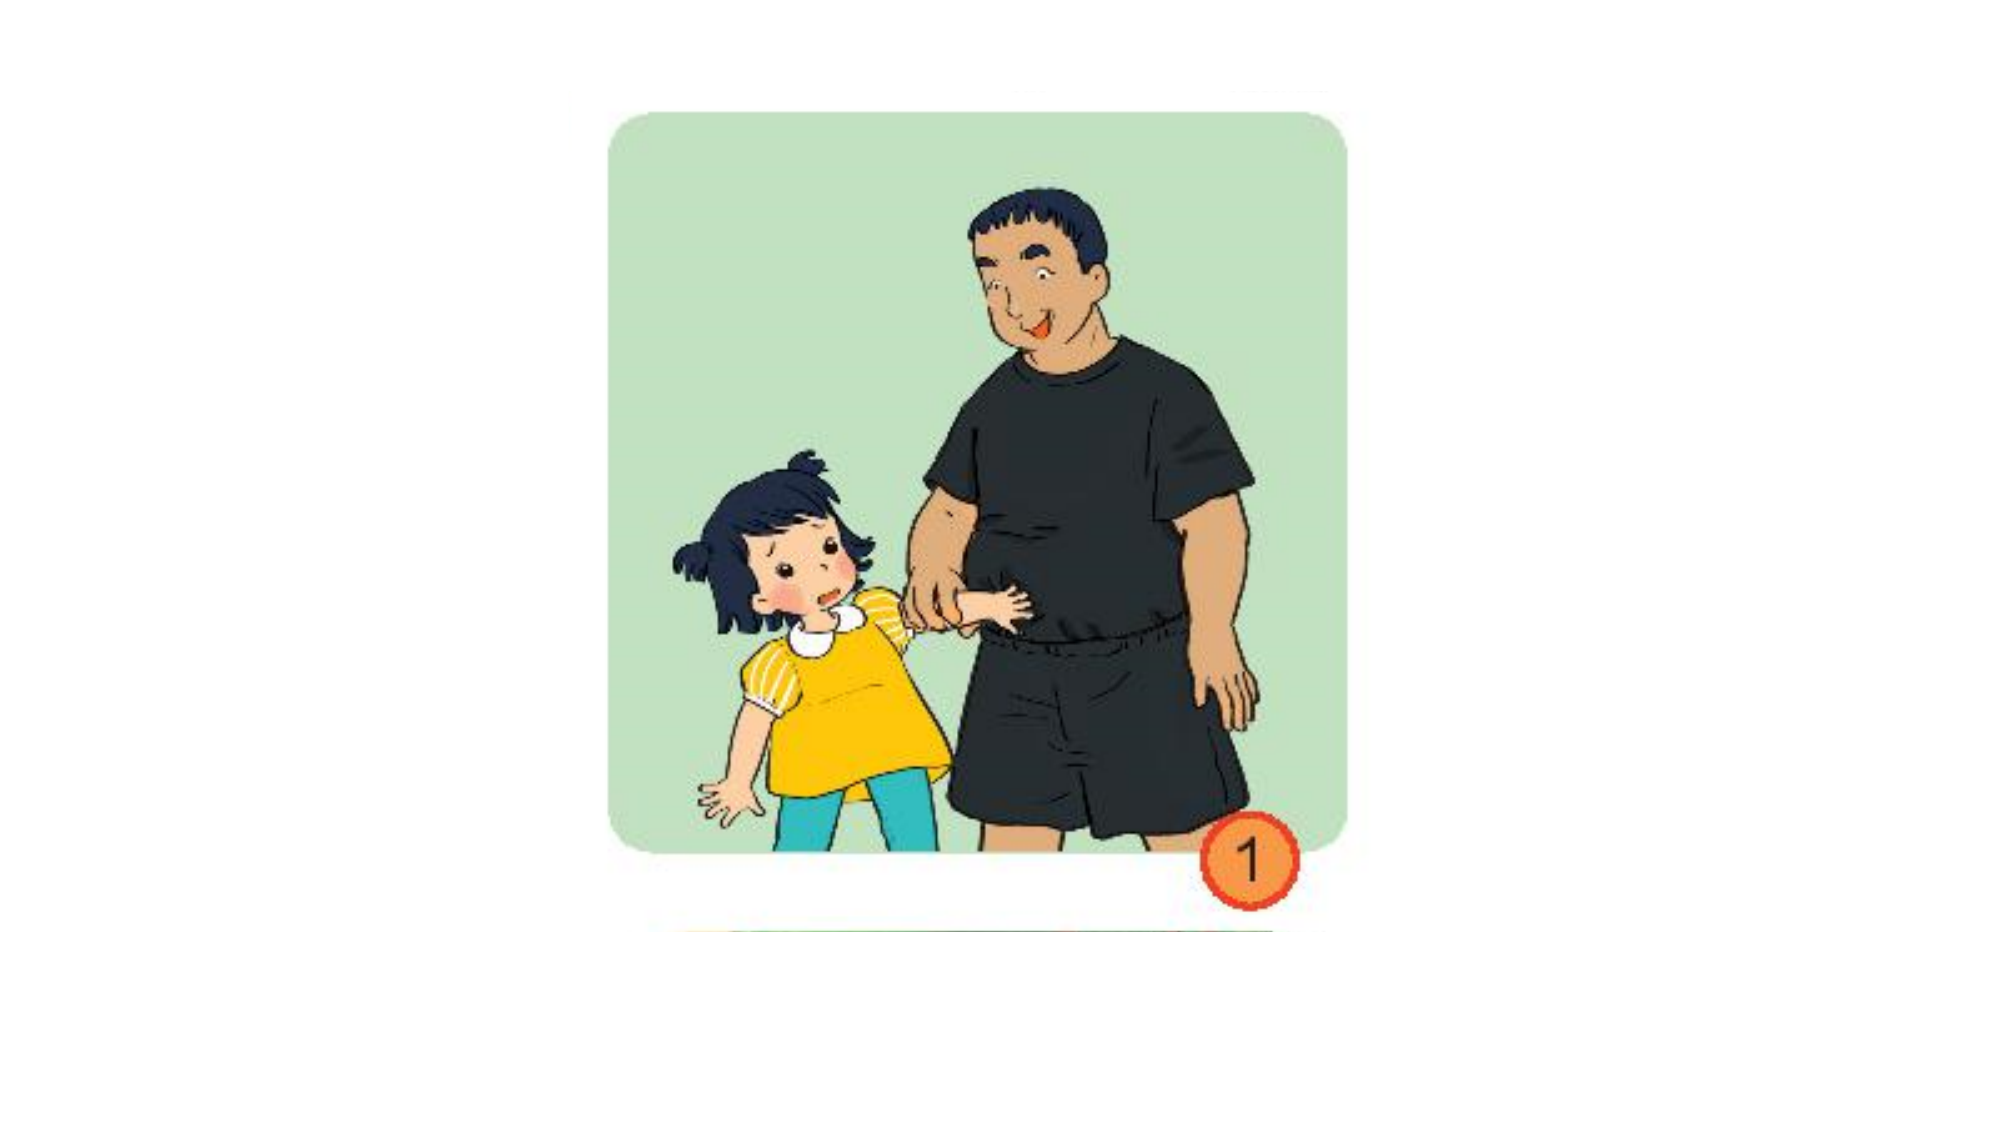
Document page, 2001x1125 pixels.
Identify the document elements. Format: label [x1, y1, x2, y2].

picture [568, 91, 1389, 932]
